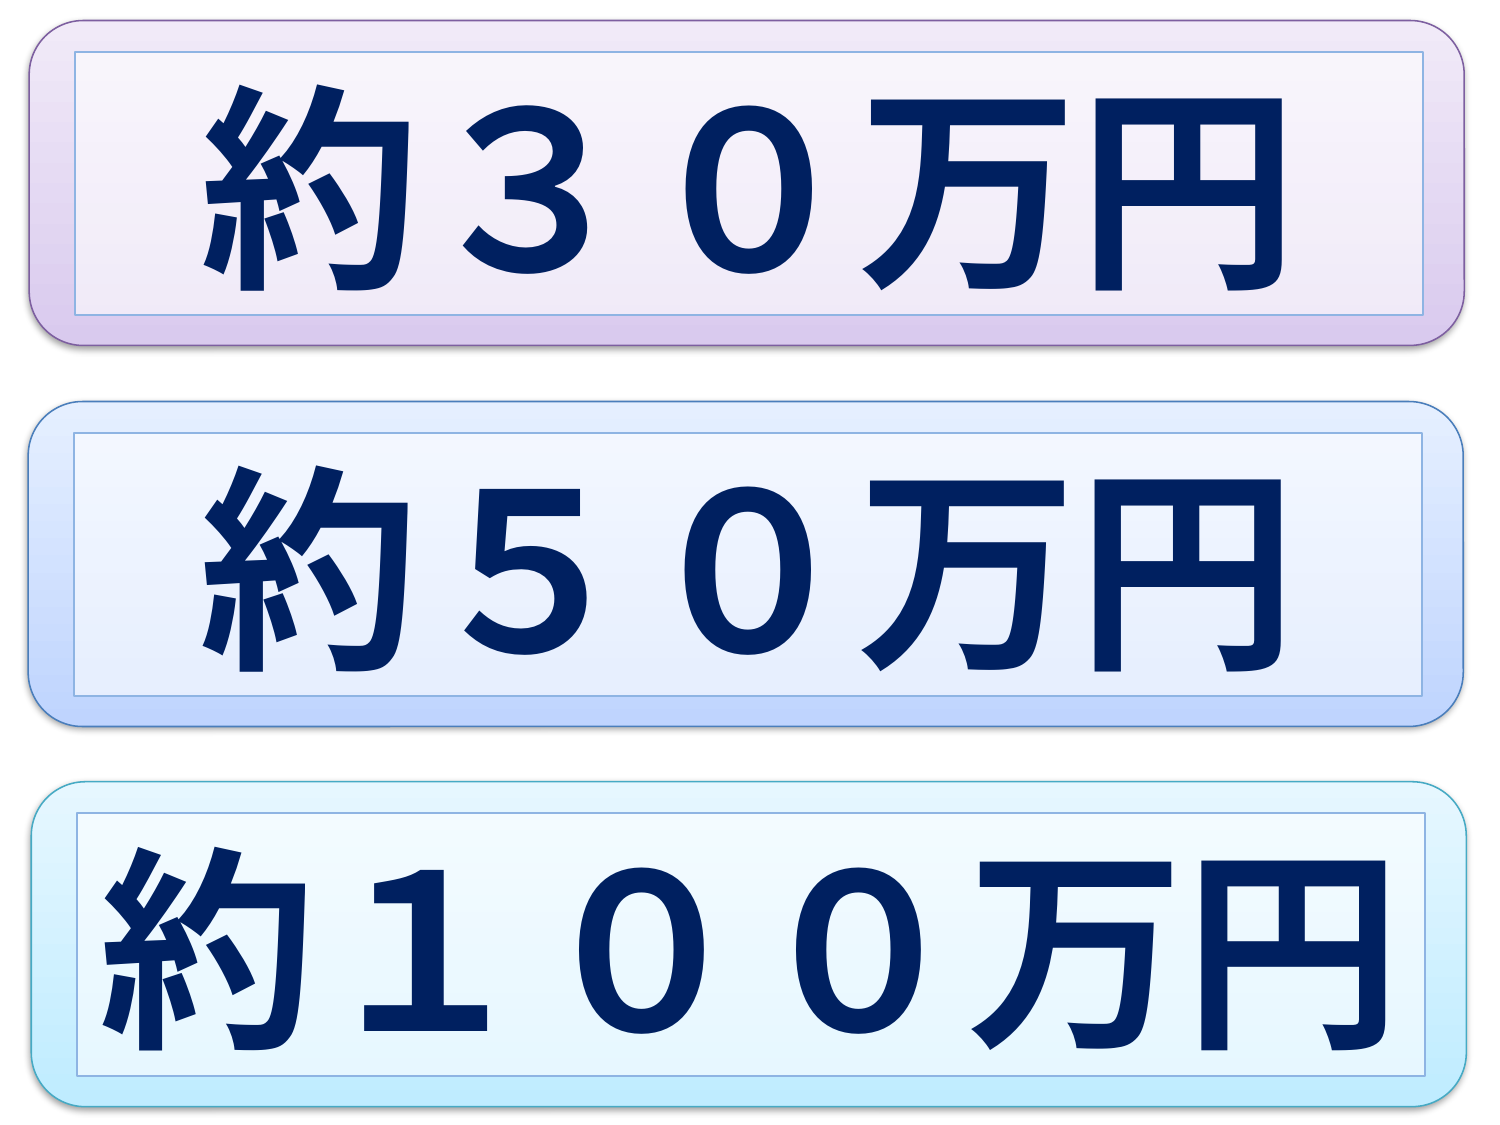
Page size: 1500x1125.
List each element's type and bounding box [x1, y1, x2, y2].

text_box [27, 401, 1464, 727]
text_box [30, 781, 1467, 1107]
text_box [28, 20, 1465, 346]
